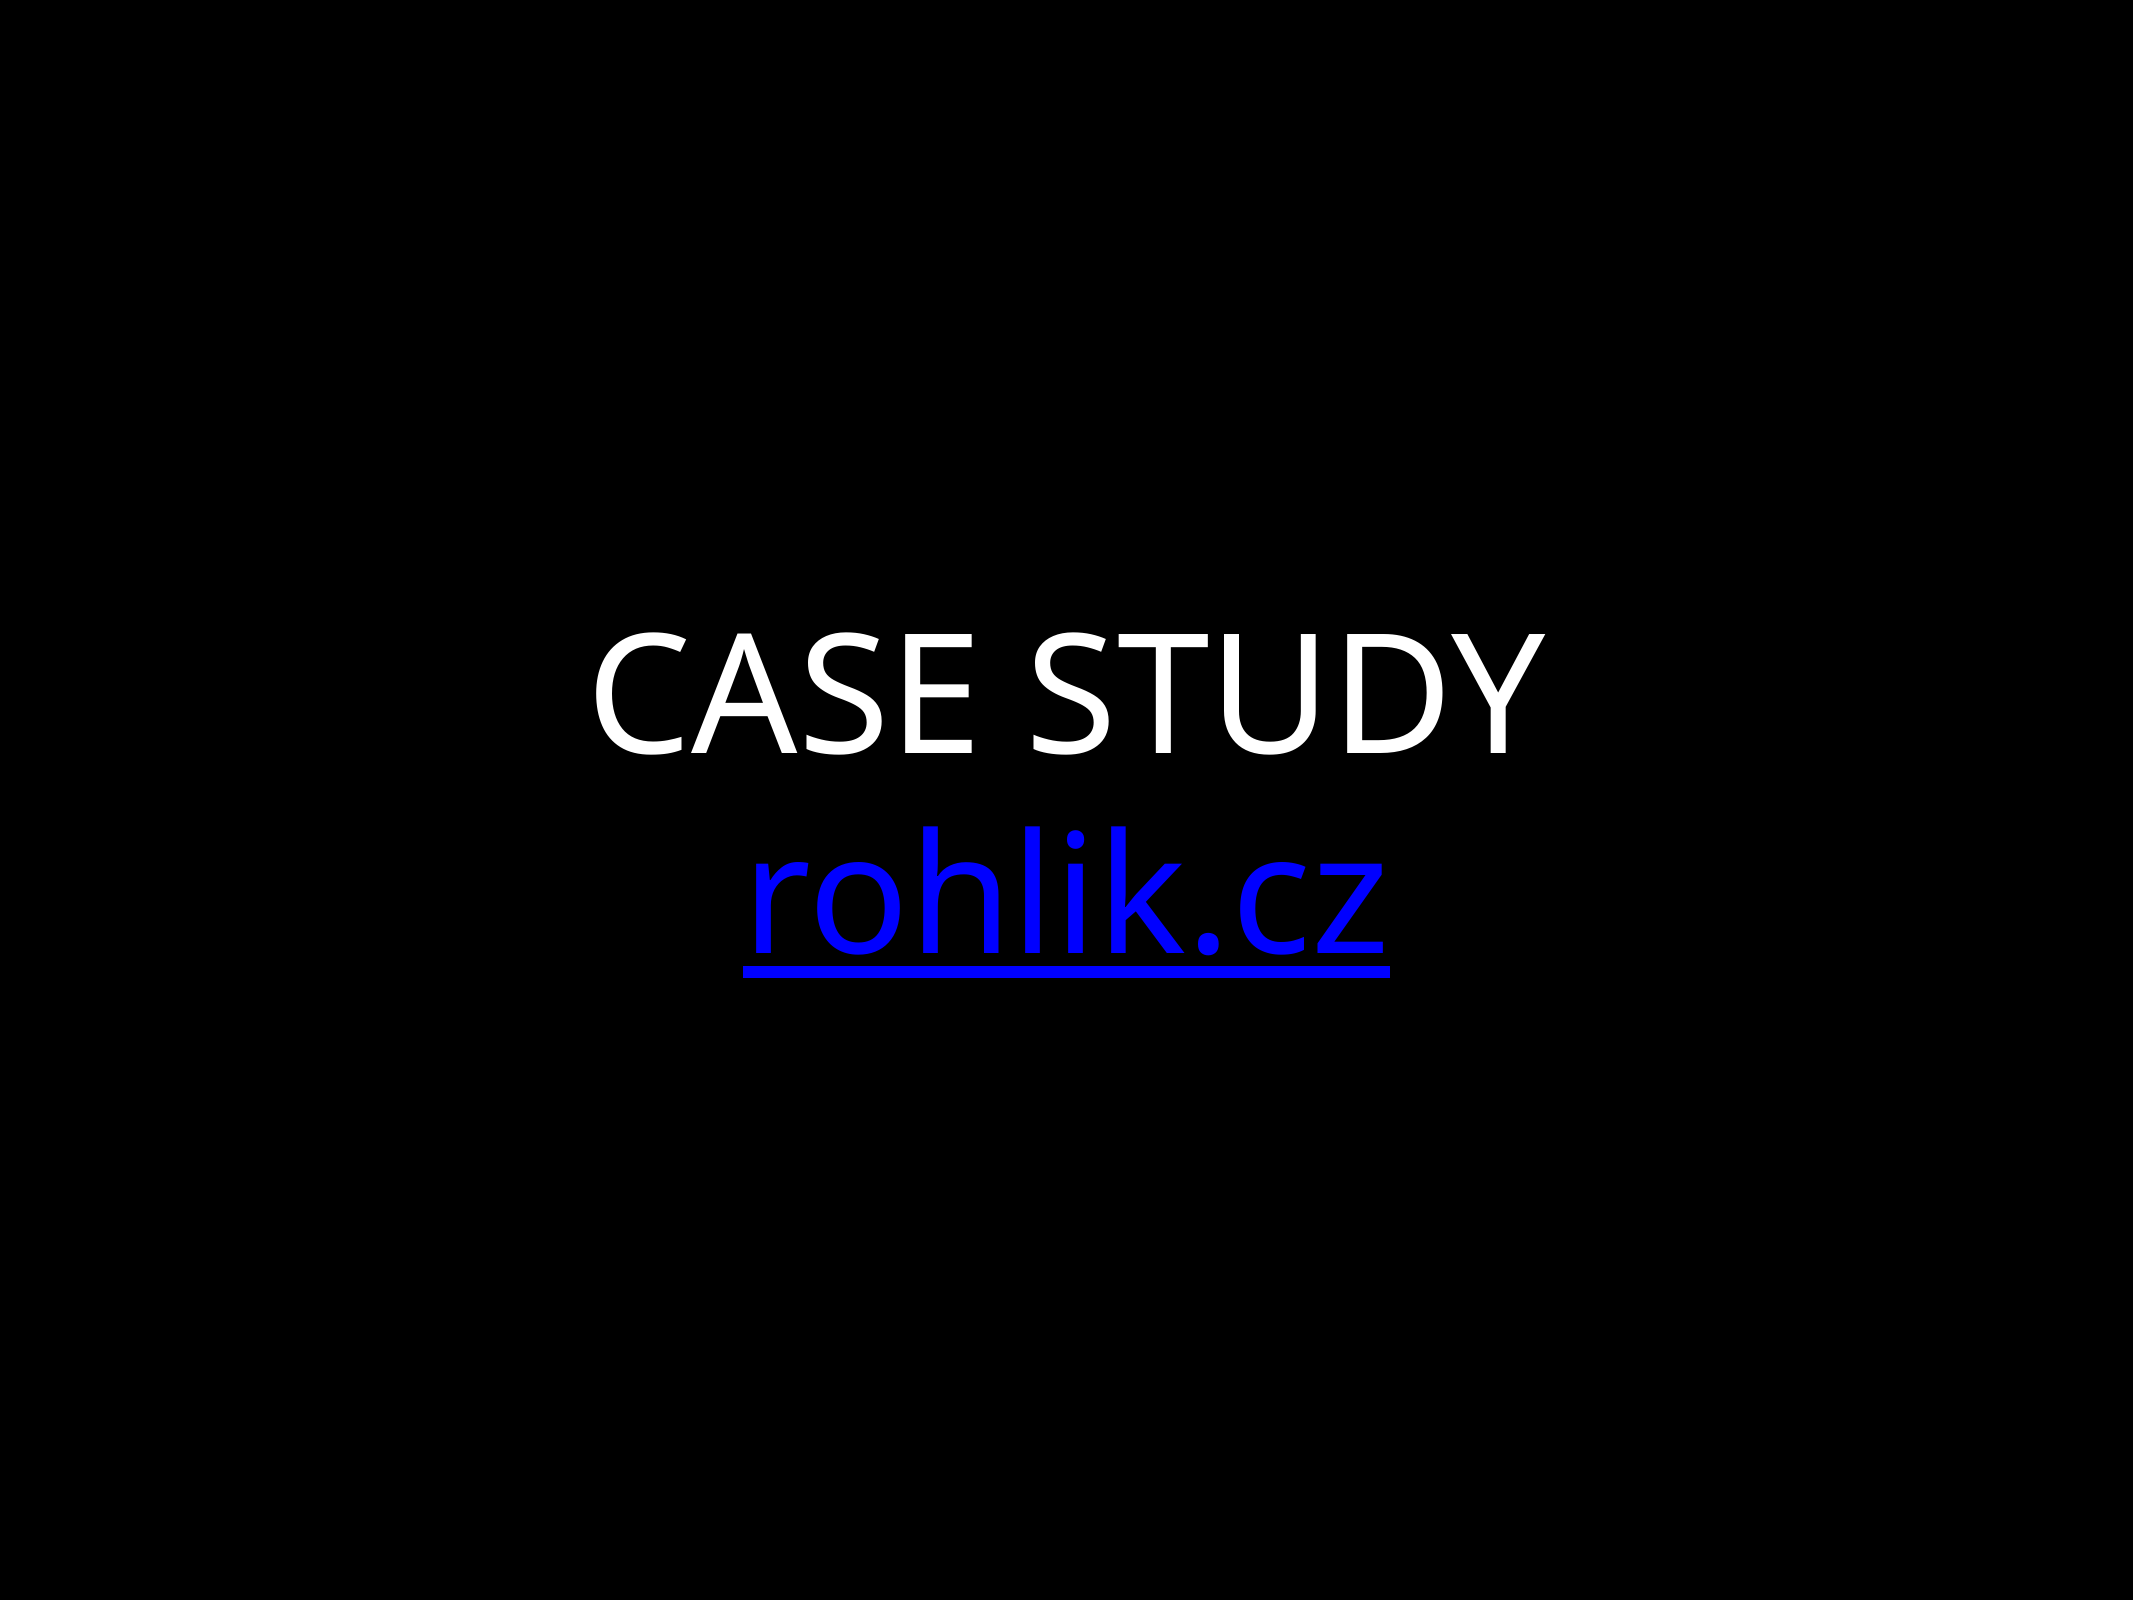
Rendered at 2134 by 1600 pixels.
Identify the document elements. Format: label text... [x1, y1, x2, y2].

title CASE STUDY rohlik.cz [207, 528, 1926, 1072]
